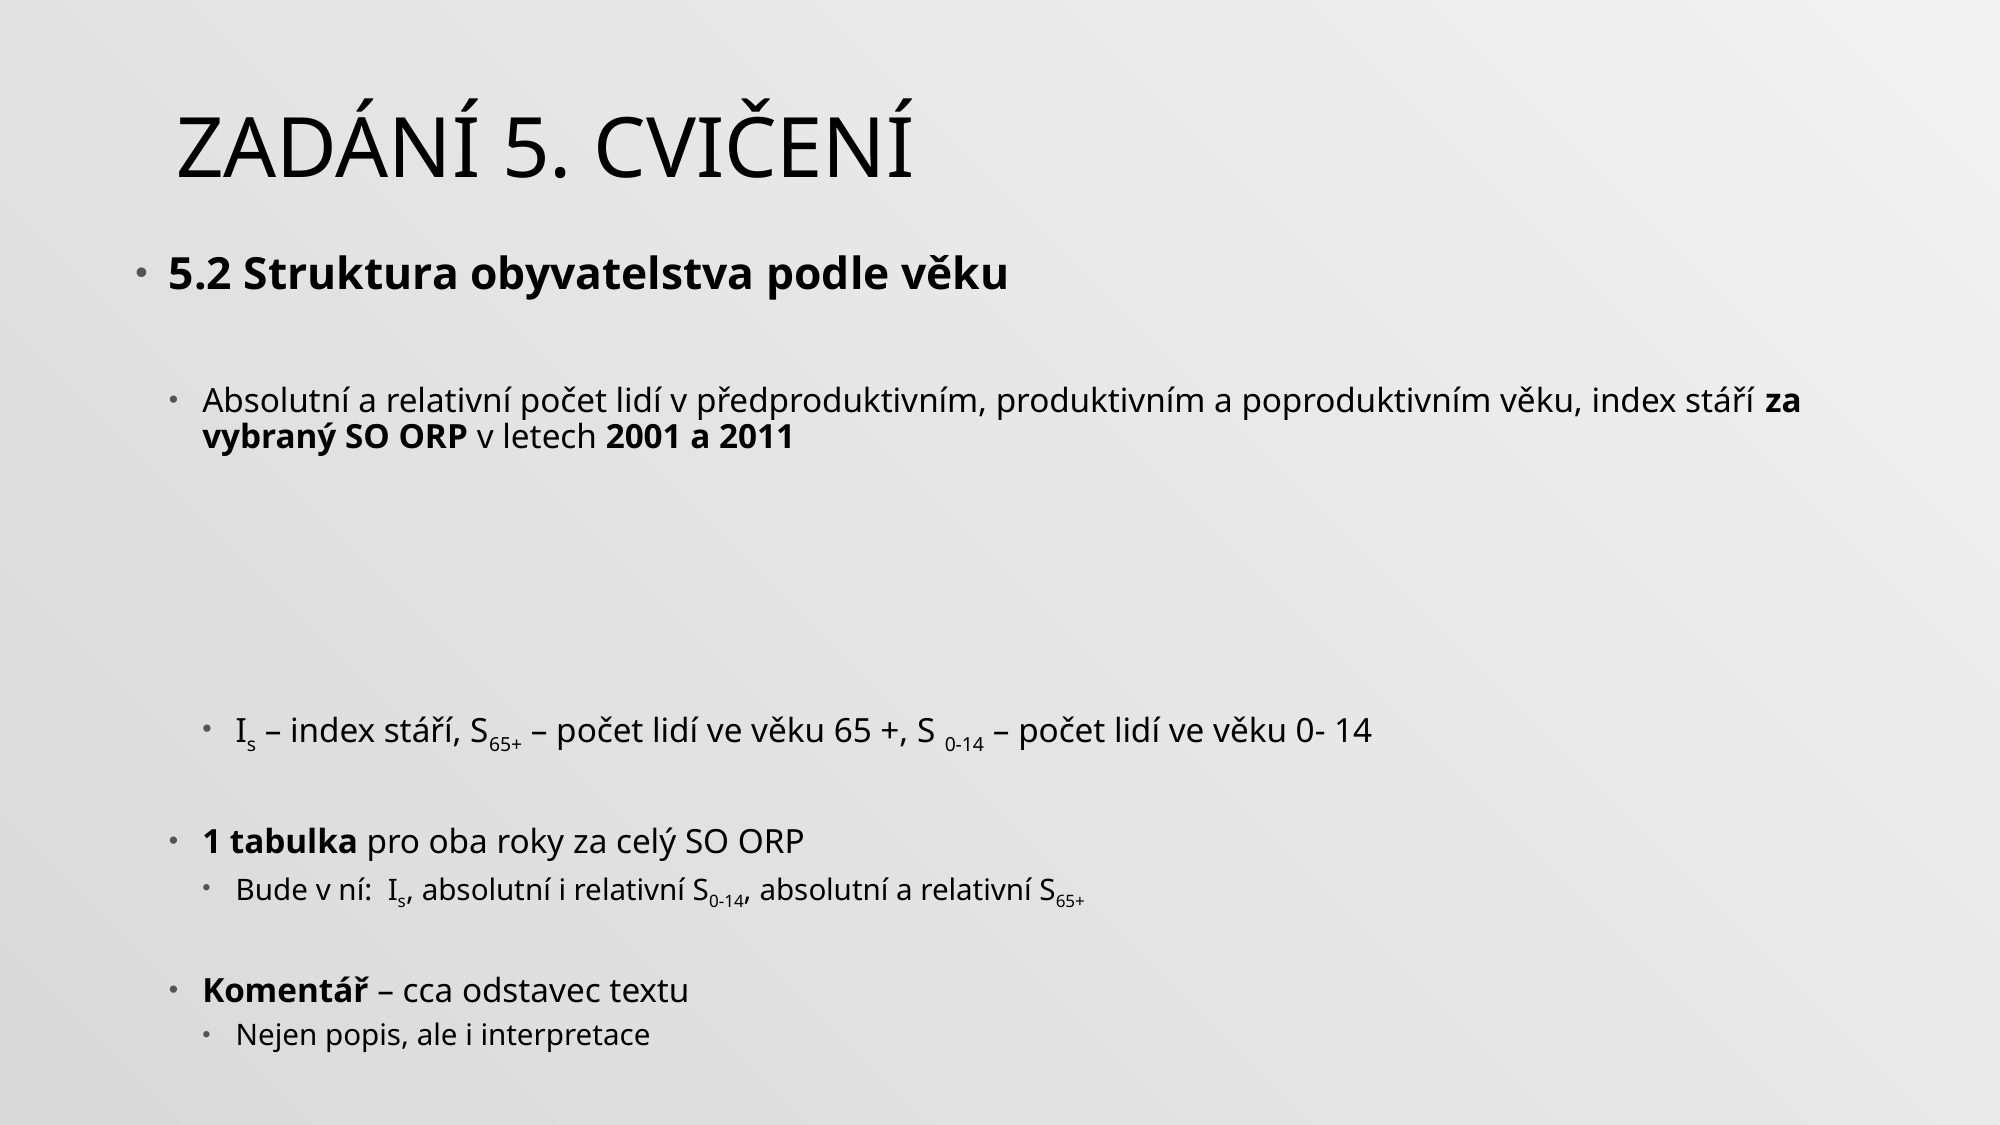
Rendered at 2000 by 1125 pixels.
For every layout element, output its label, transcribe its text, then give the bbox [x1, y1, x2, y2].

title Zadání 5. cvičení [161, 66, 1761, 204]
